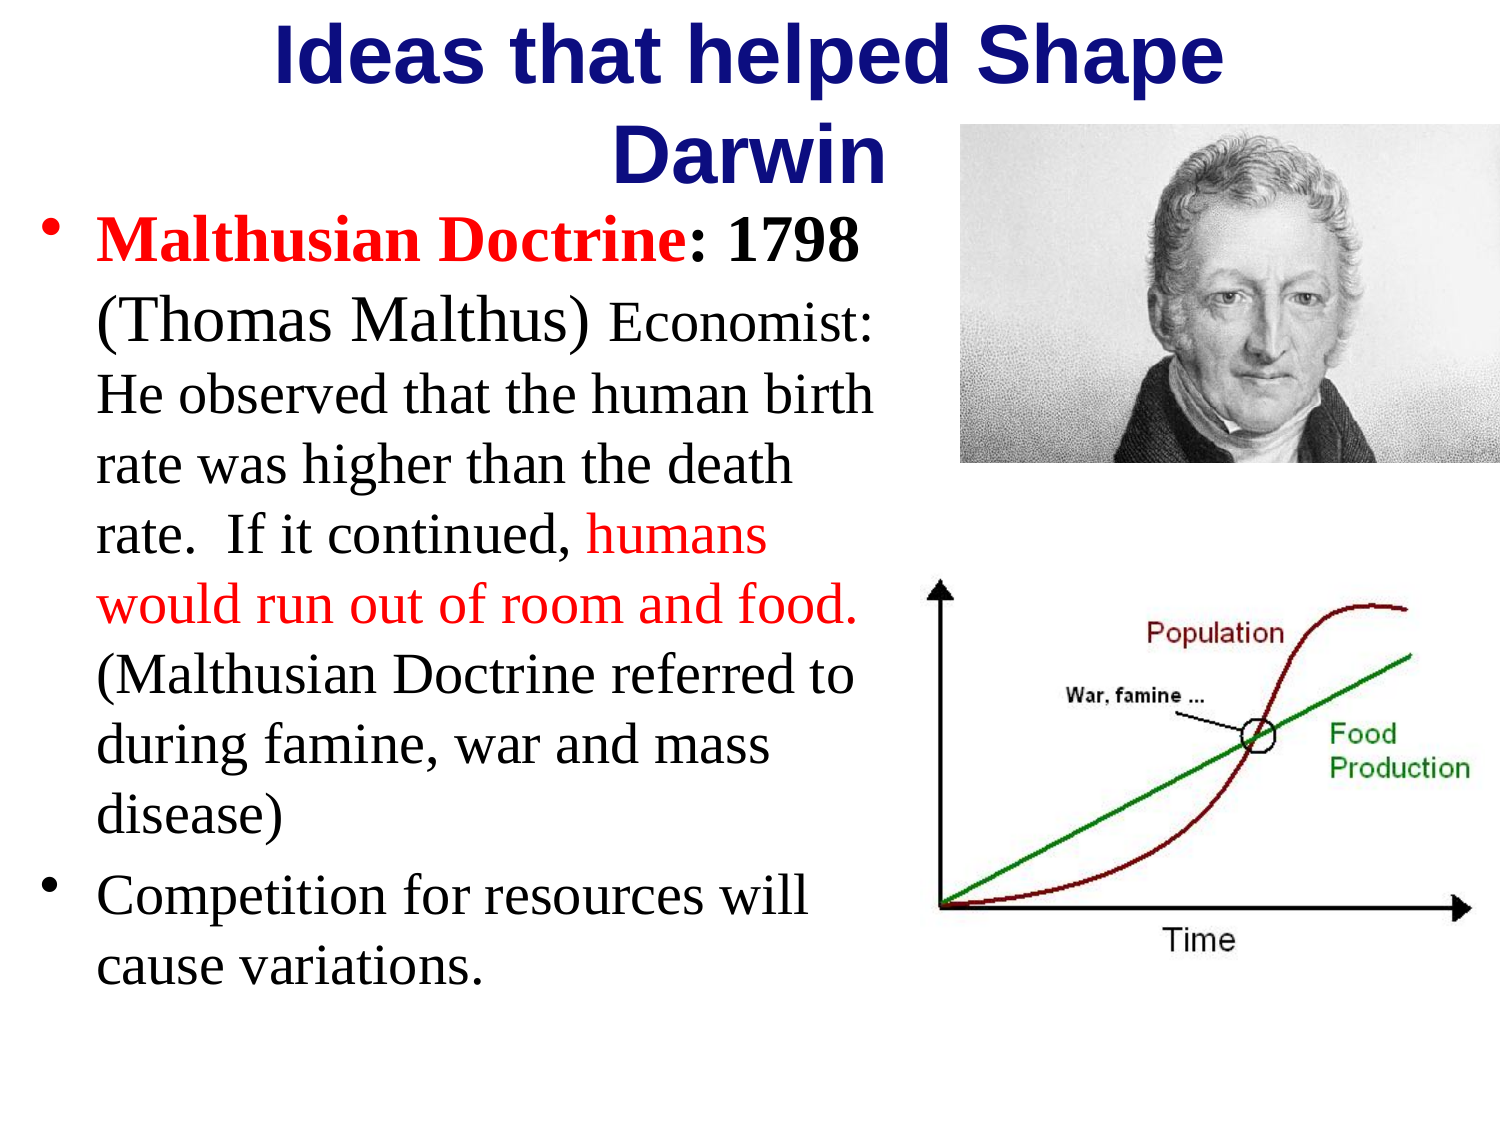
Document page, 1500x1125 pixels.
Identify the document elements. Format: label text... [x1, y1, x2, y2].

picture [919, 562, 1485, 963]
list Malthusian Doctrine: 1798 (Thomas Malthus) Economist: He observed that the human birth rate was higher than the death rate. If it continued, humans would run out of room and food. (Malthusian Doctrine referred to during famine, war and mass disease) Competition for resources will cause variations. [24, 187, 925, 1075]
title Ideas that helped Shape Darwin [112, 24, 1388, 175]
picture [959, 124, 1500, 463]
